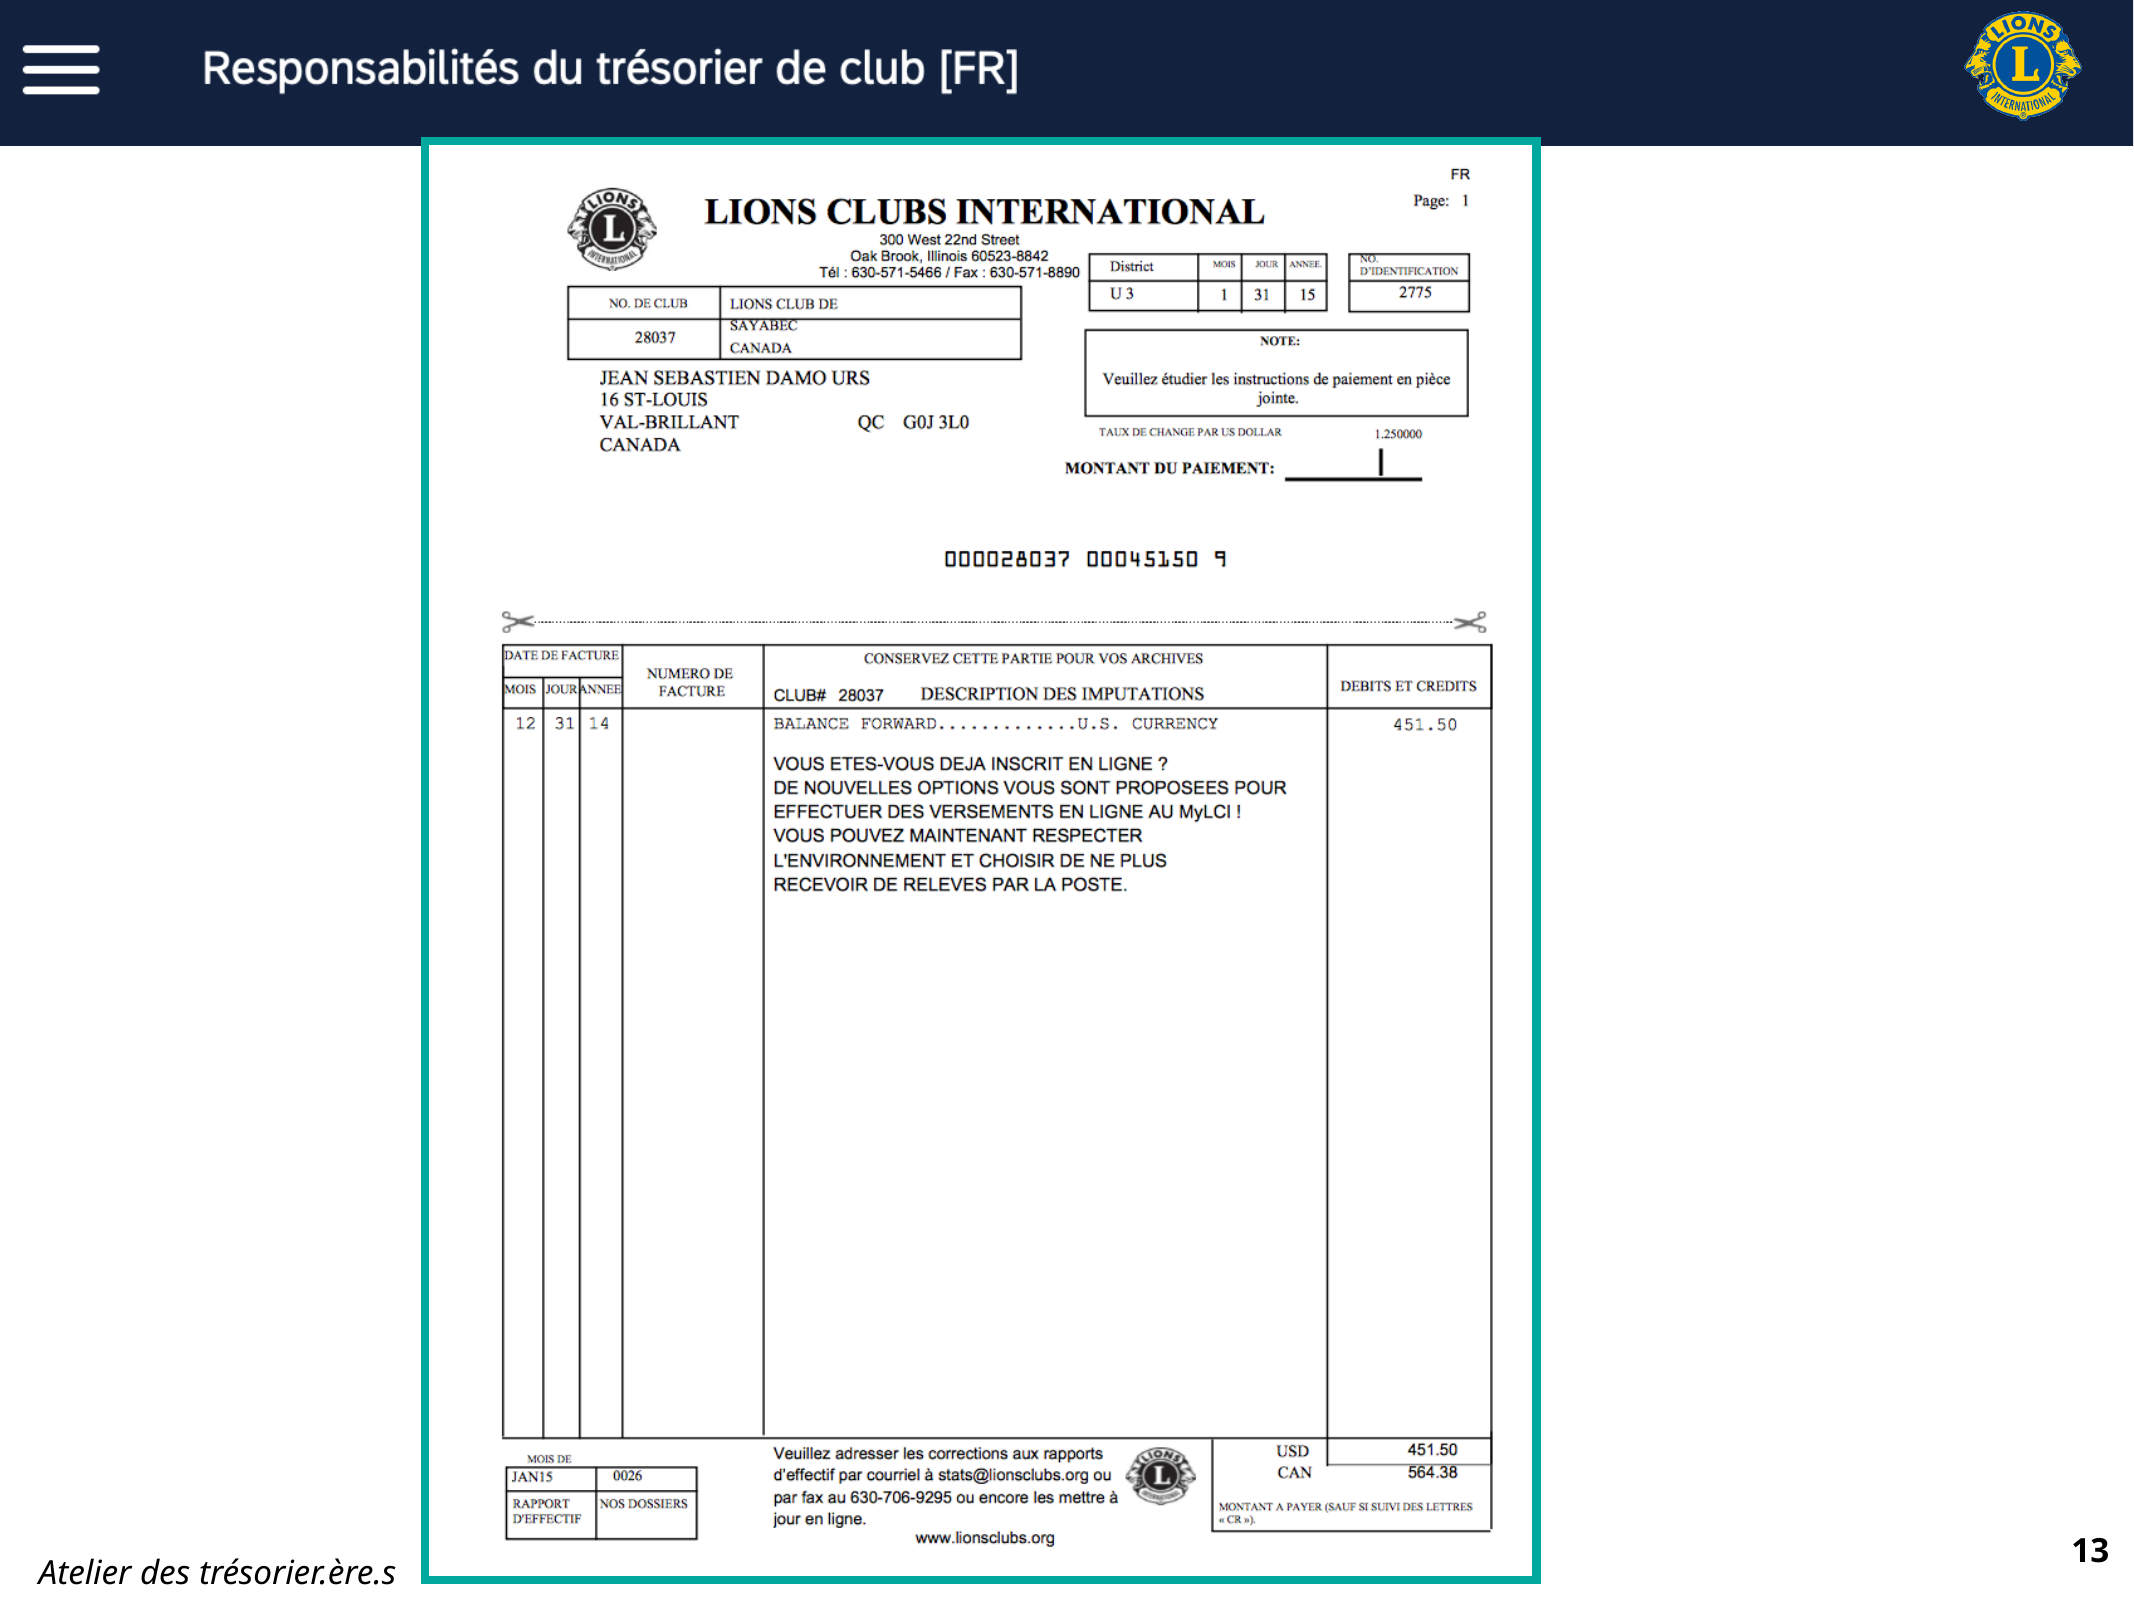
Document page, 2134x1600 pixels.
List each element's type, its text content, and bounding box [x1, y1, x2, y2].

slide_number 13 [2061, 1520, 2119, 1577]
text_box Atelier des trésorier.ère.s [15, 1543, 420, 1600]
picture [0, 0, 2134, 1577]
